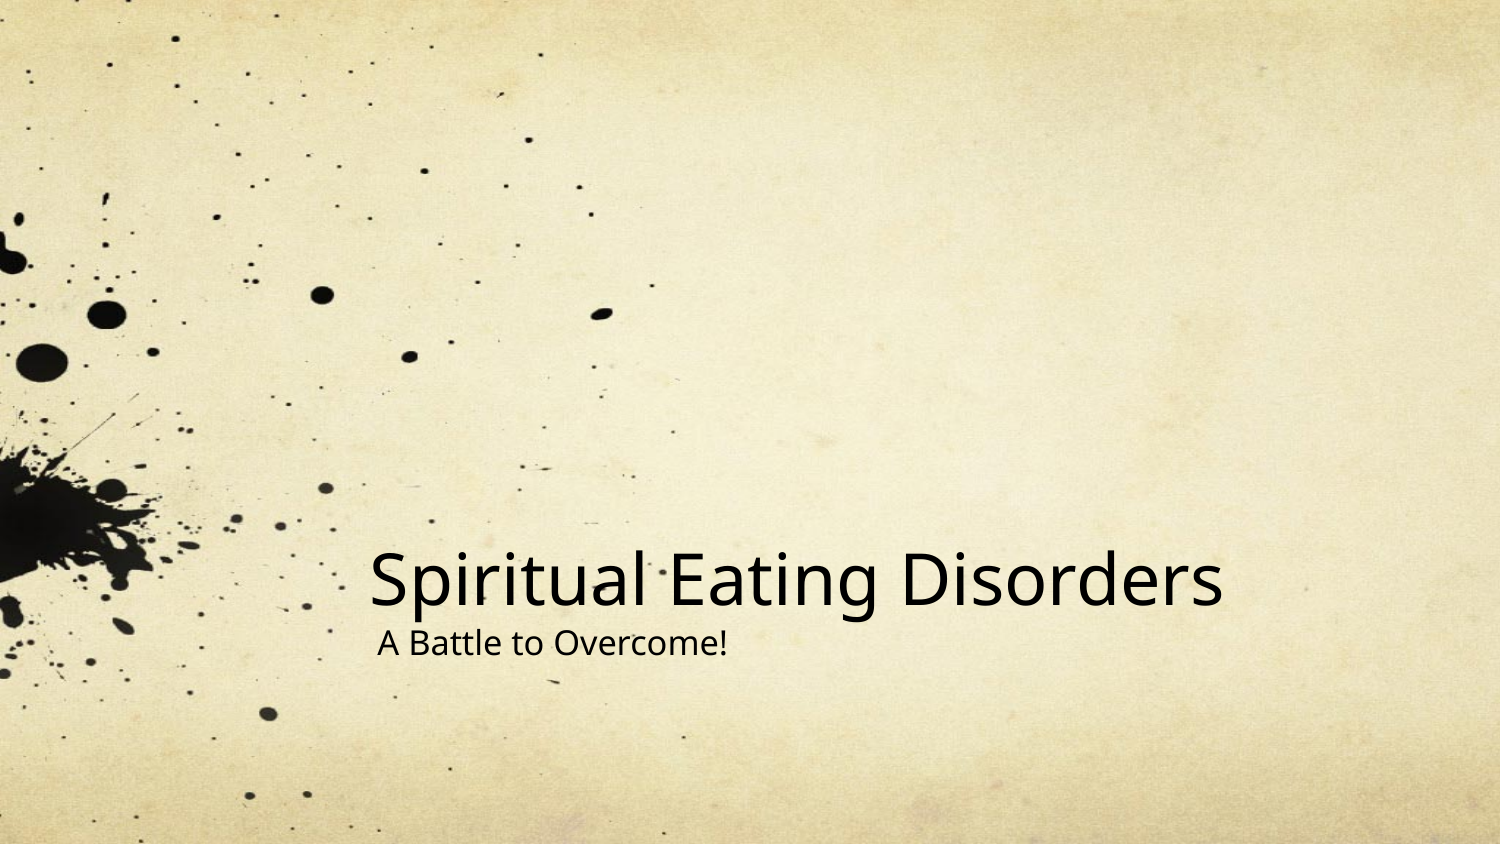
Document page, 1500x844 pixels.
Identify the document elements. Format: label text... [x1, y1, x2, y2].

picture [0, 0, 1500, 844]
subtitle A Battle to Overcome! [362, 622, 1425, 767]
title Spiritual Eating Disorders [362, 384, 1425, 620]
